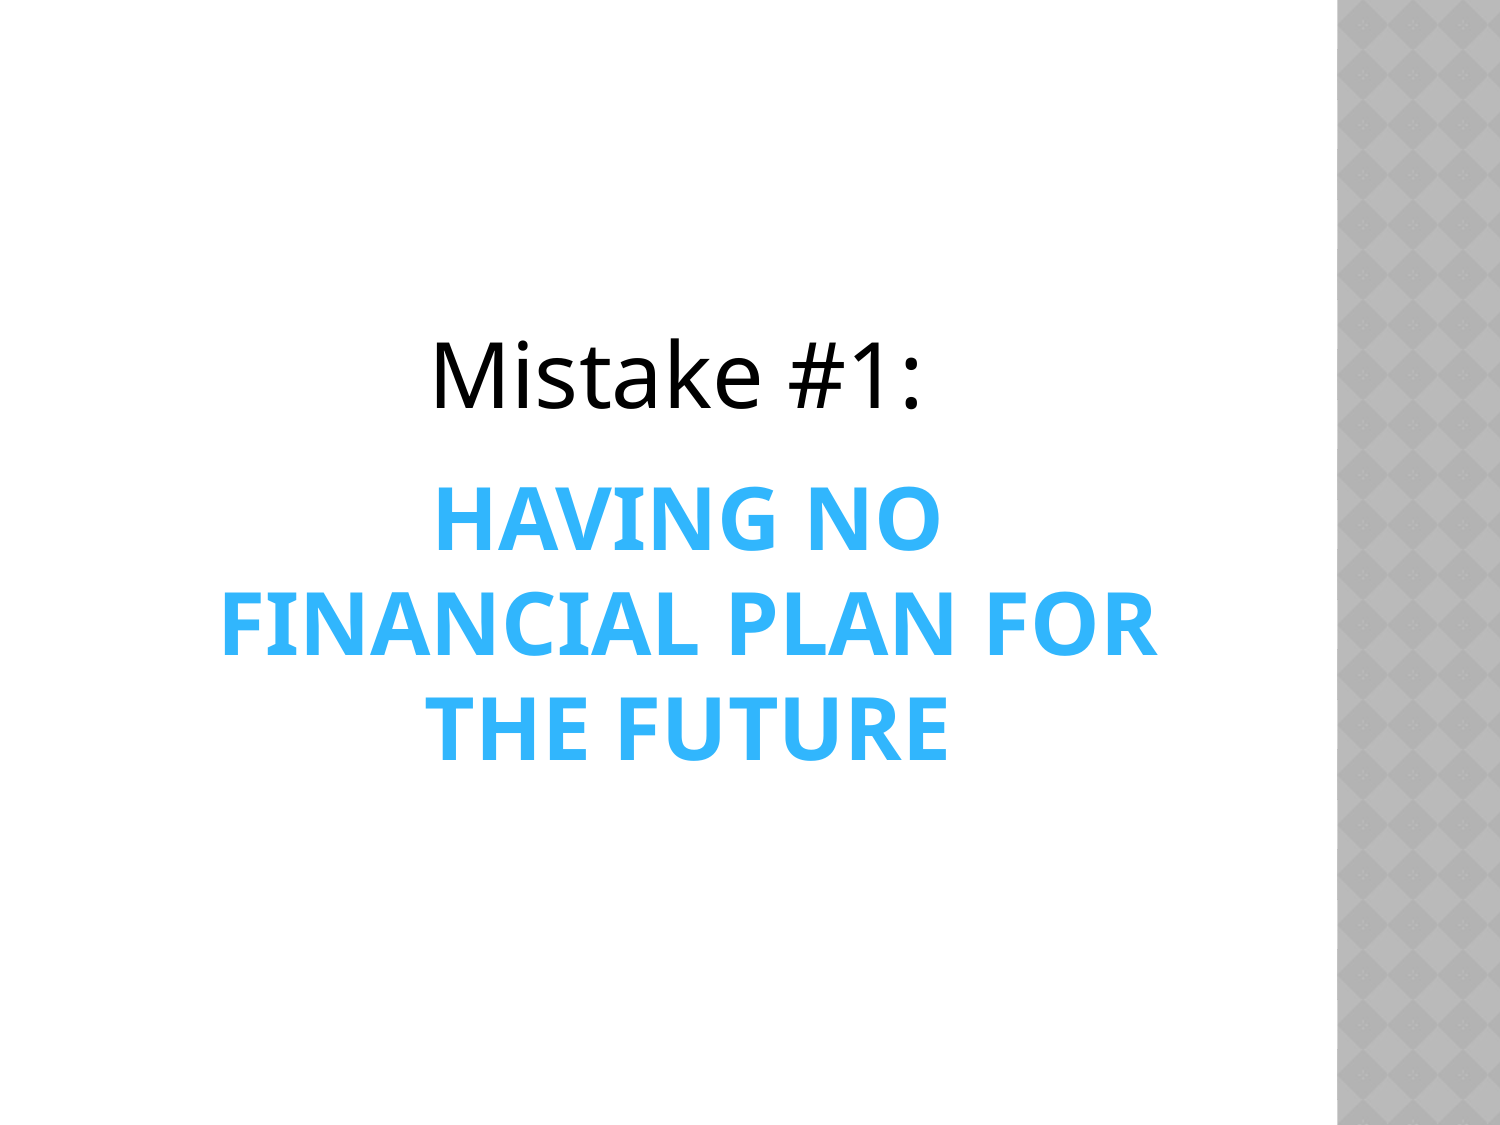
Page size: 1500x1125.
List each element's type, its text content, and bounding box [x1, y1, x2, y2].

title Having No financial plan for the future [174, 462, 1202, 687]
list Mistake #1: [174, 312, 1202, 435]
